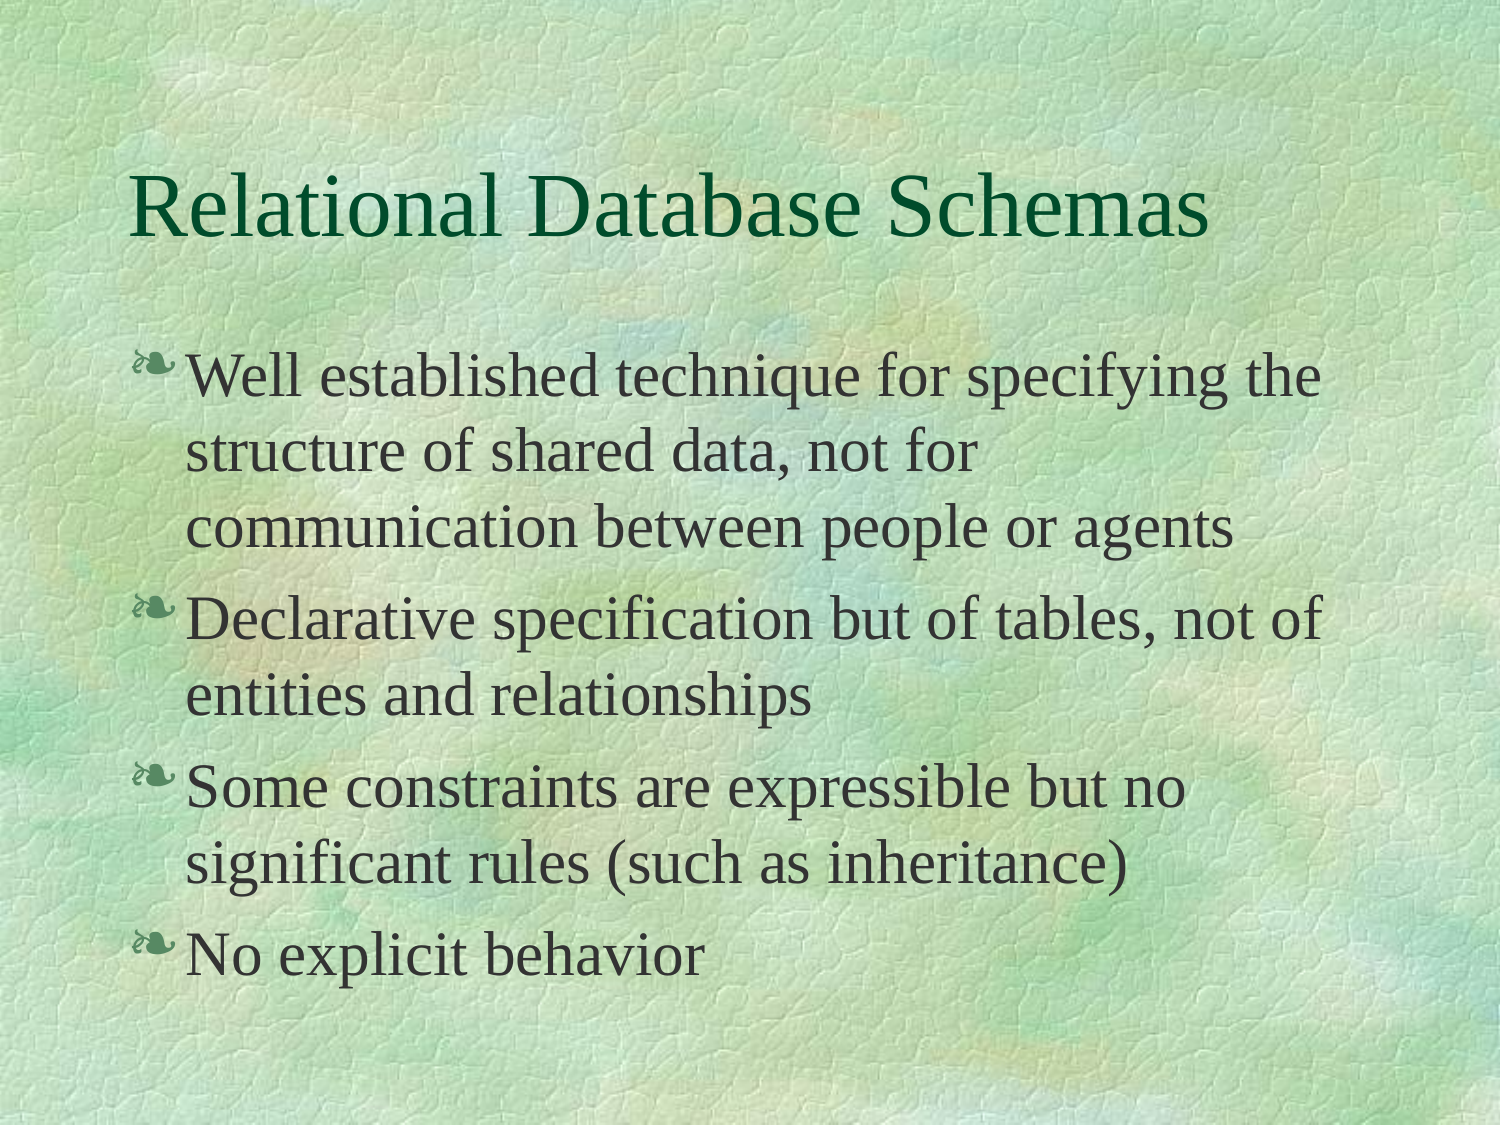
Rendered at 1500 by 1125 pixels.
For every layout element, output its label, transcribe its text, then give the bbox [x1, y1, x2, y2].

text_box Relational Database Schemas [112, 74, 1388, 263]
picture [0, 0, 1500, 1125]
text_box Well established technique for specifying the structure of shared data, not for communication between people or agents Declarative specification but of tables, not of entities and relationships Some constraints are expressible but no significant rules (such as inheritance) No explicit behavior [112, 324, 1388, 1000]
